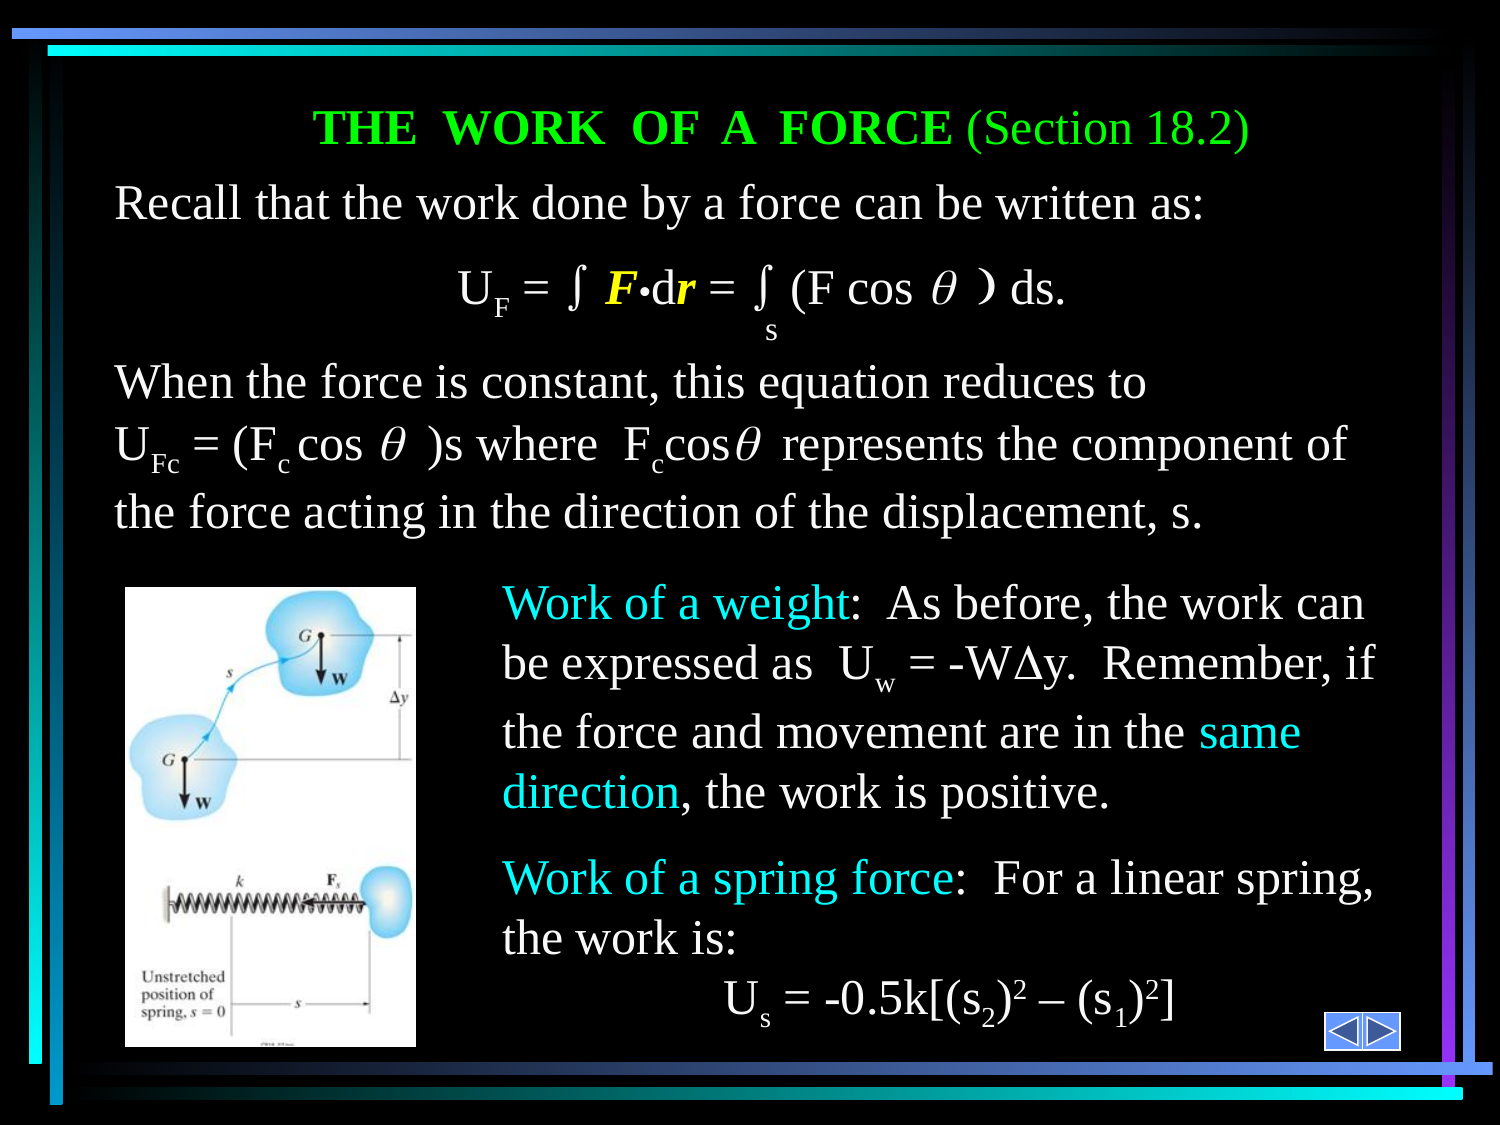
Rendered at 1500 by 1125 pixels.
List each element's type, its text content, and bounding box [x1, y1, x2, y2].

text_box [99, 162, 1426, 545]
text_box [1363, 1012, 1401, 1051]
text_box Work of a spring force: For a linear spring, the work is: Us = -0.5k[(s2)2 – (s1)2] [487, 837, 1413, 1041]
text_box Work of a weight: As before, the work can be expressed as Uw = -WDy. Remember, if the force and movement are in the same direction, the work is positive. [487, 562, 1413, 826]
text_box THE WORK OF A FORCE (Section 18.2) [275, 87, 1288, 160]
picture [124, 587, 416, 1047]
text_box [1325, 1012, 1363, 1051]
